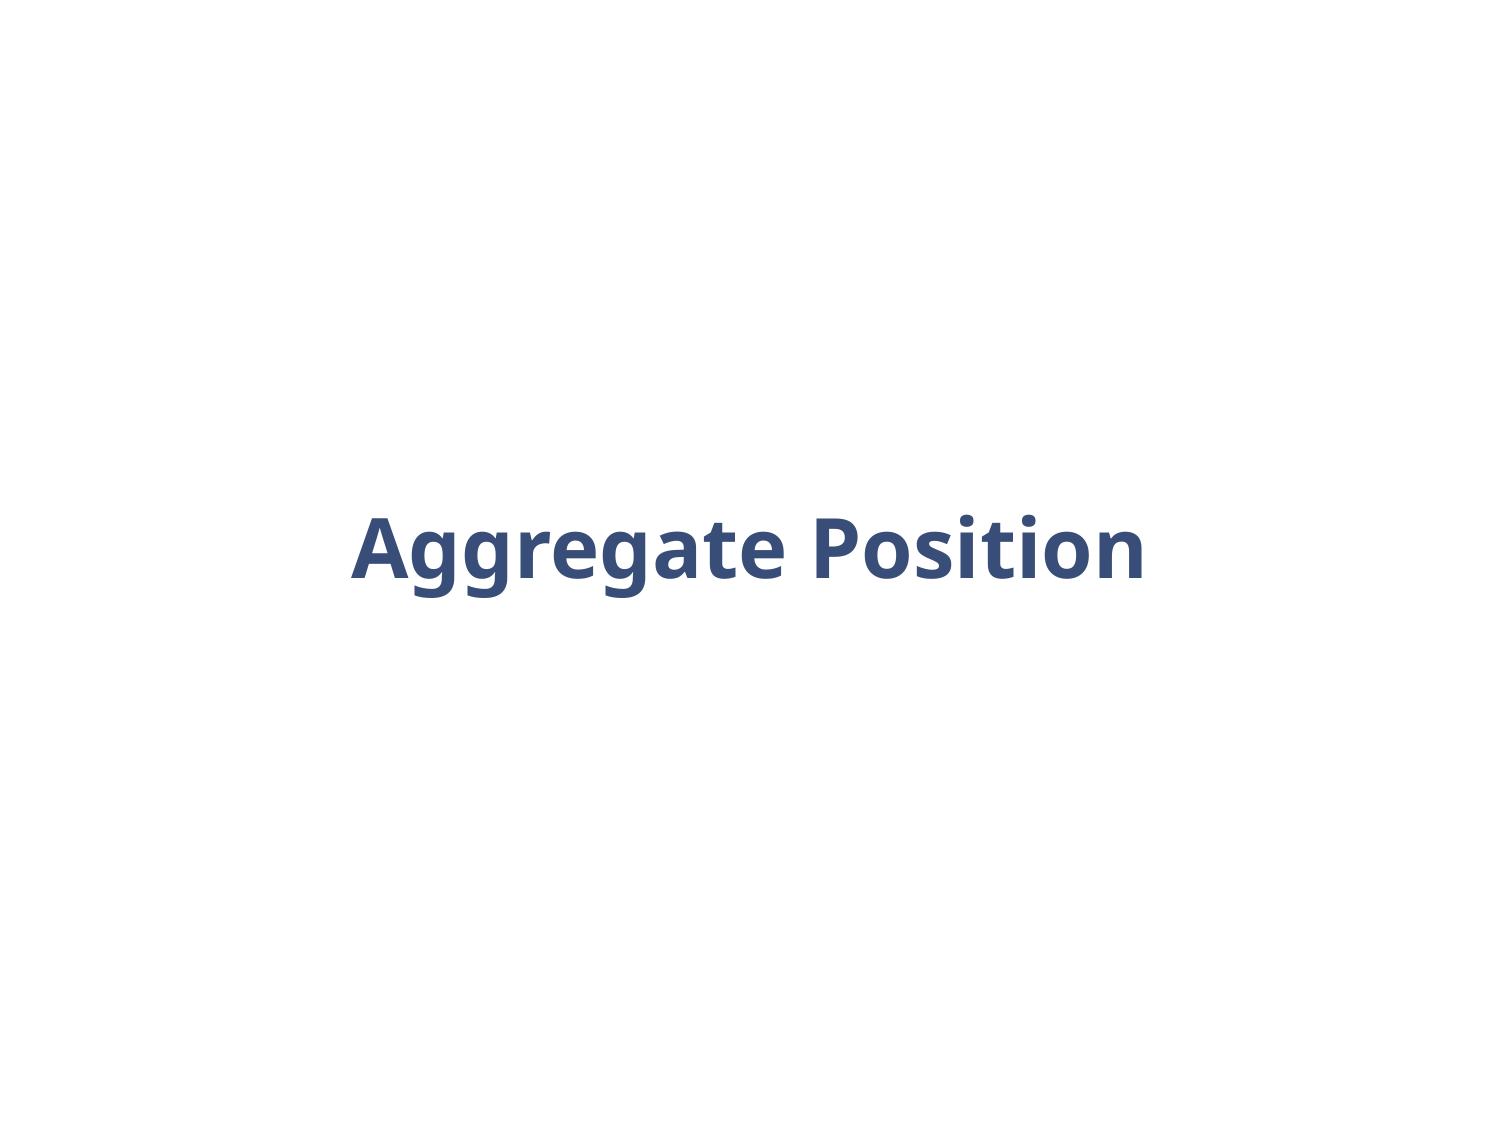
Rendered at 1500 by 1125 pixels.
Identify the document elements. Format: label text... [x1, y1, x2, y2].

list Aggregate Position [75, 487, 1425, 1055]
